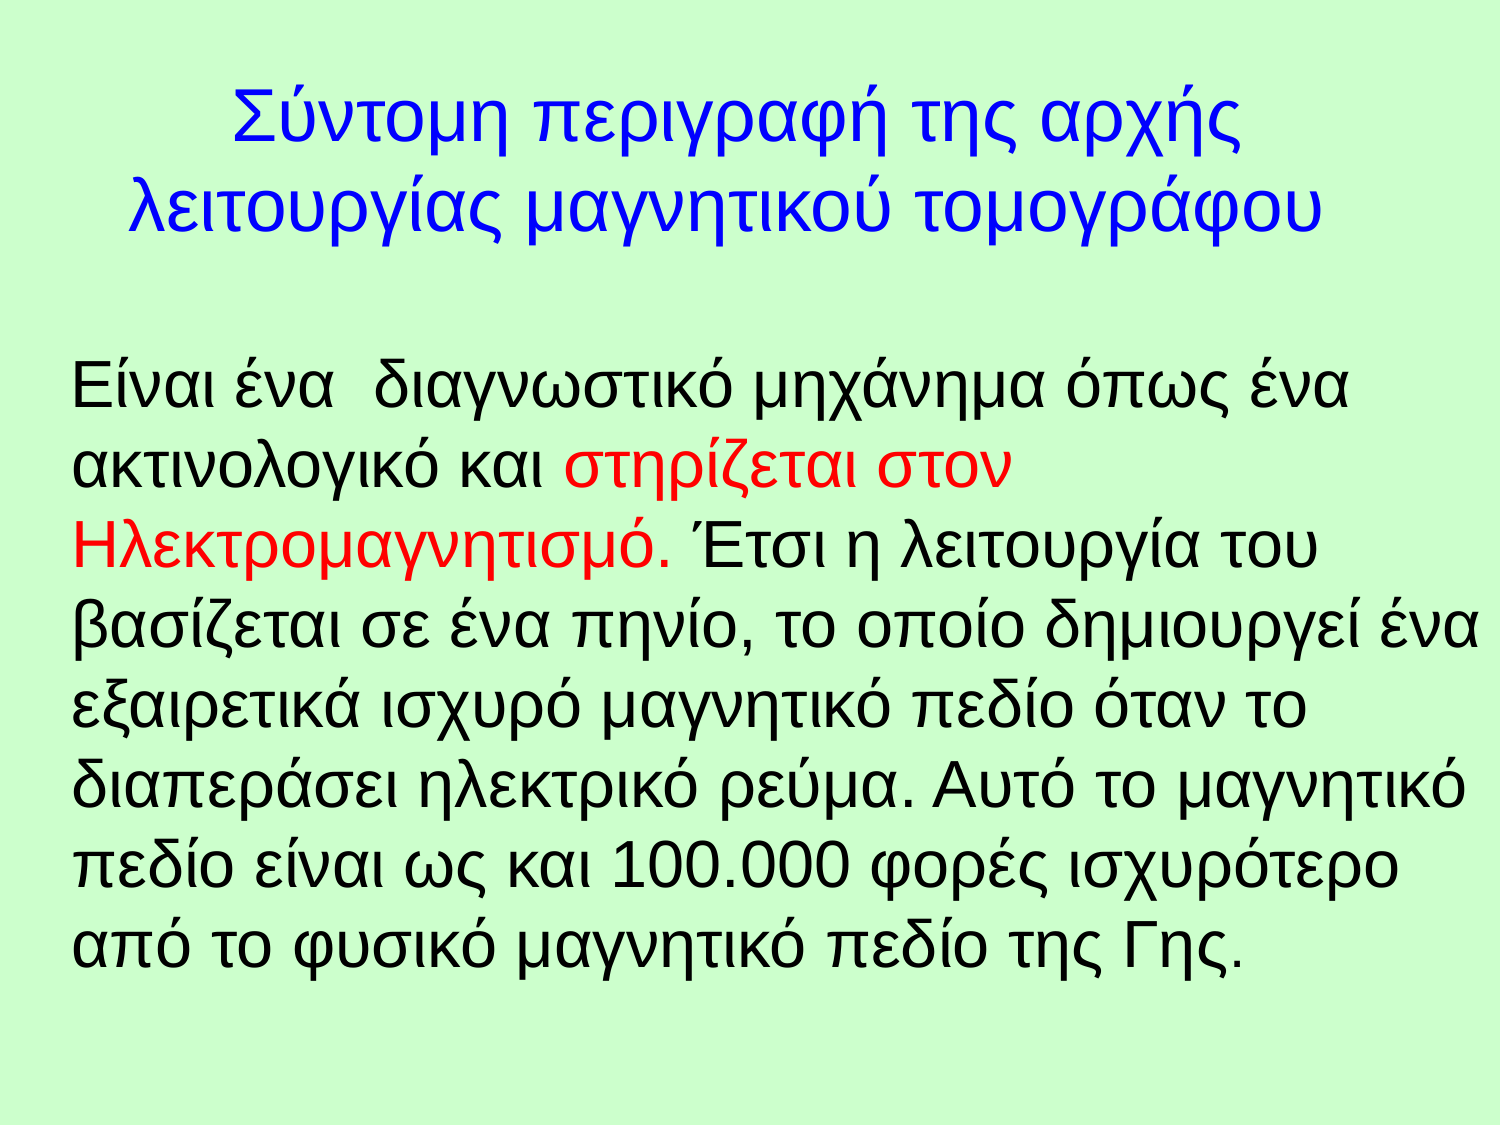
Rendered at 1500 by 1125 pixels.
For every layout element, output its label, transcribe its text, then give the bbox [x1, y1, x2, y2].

title Σύντομη περιγραφή της αρχής λειτουργίας μαγνητικού τομογράφου [62, 62, 1413, 249]
list Είναι ένα διαγνωστικό μηχάνημα όπως ένα ακτινολογικό και στηρίζεται στον Ηλεκτρομαγνητισμό. Έτσι η λειτουργία του βασίζεται σε ένα πηνίο, το οποίο δημιουργεί ένα εξαιρετικά ισχυρό μαγνητικό πεδίο όταν το διαπεράσει ηλεκτρικό ρεύμα. Αυτό το μαγνητικό πεδίο είναι ως και 100.000 φορές ισχυρότερο από το φυσικό μαγνητικό πεδίο της Γης. [0, 249, 1500, 1068]
